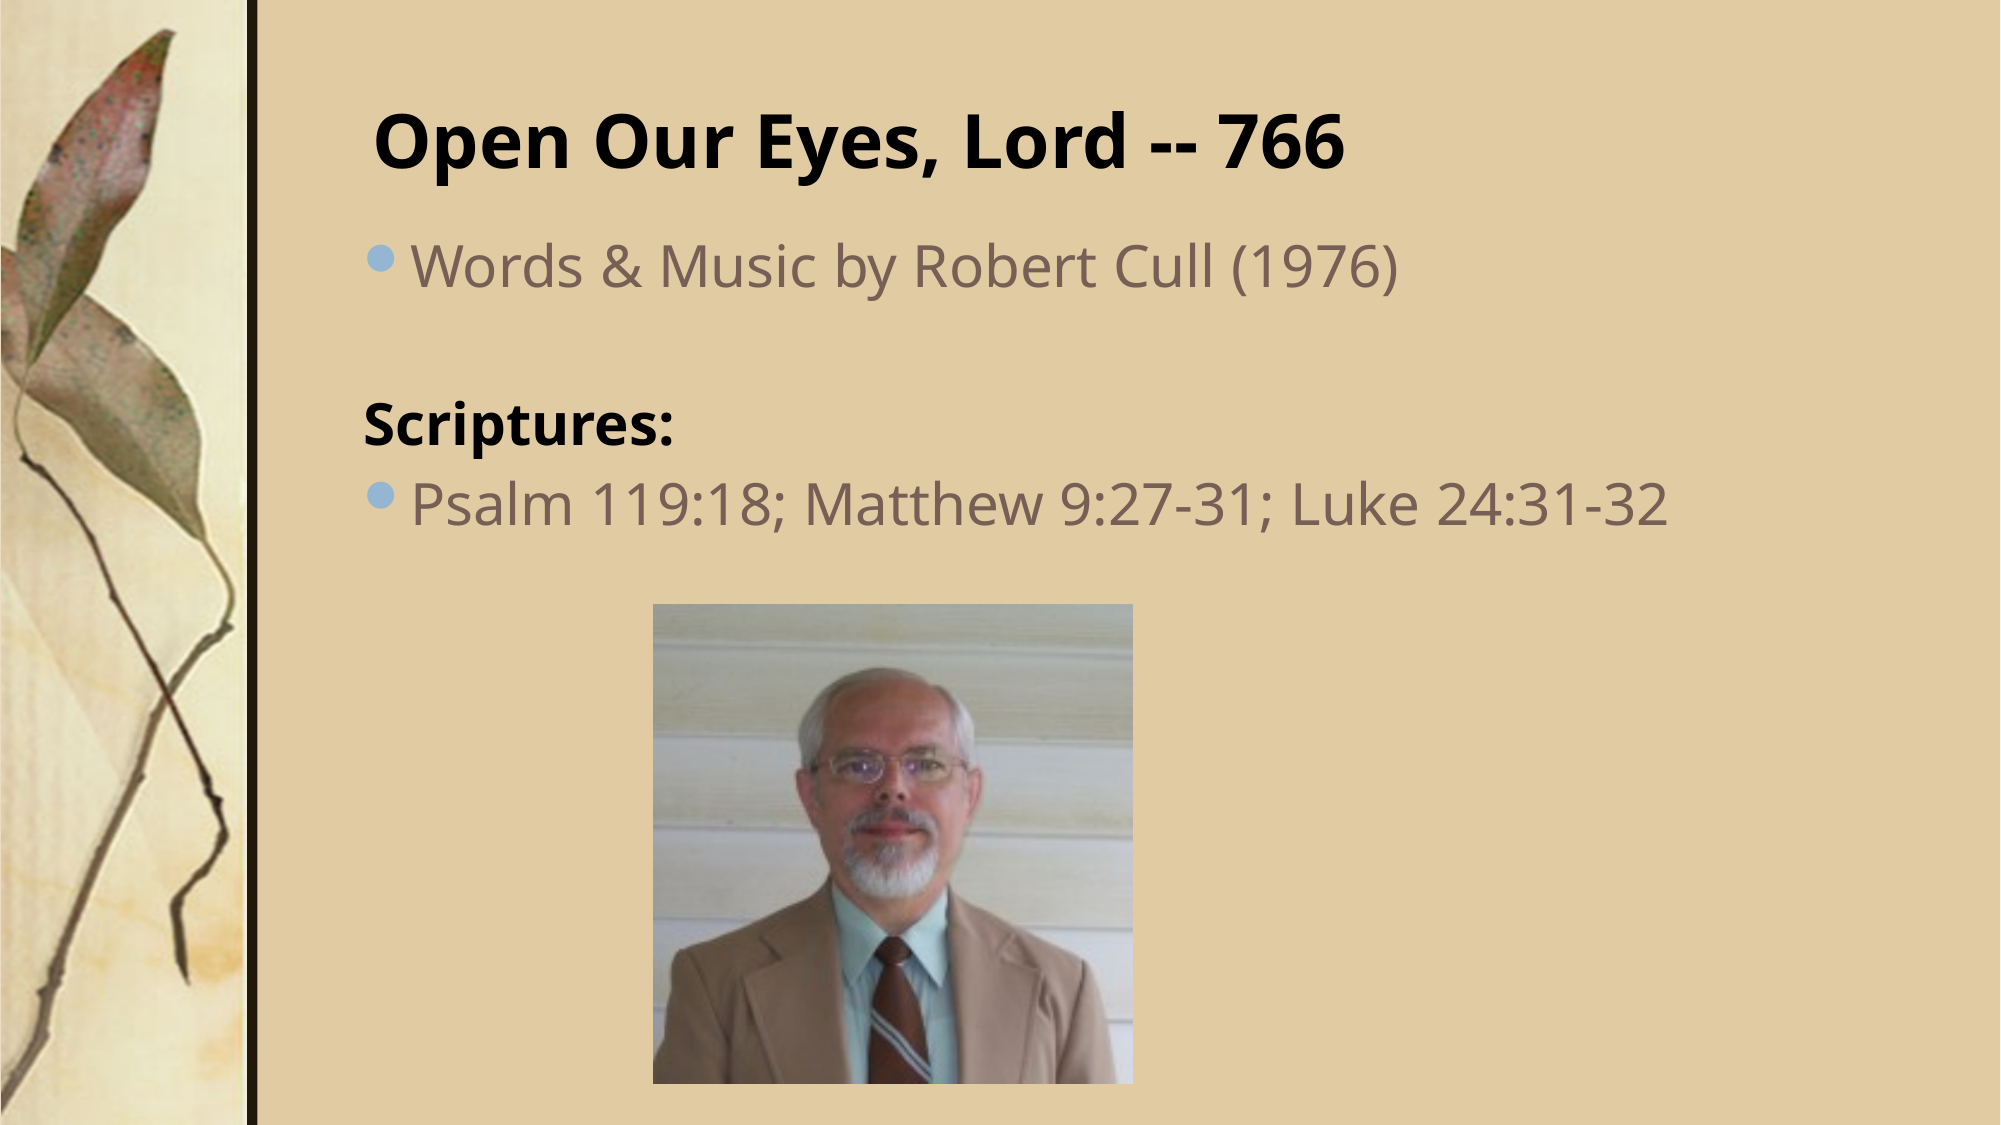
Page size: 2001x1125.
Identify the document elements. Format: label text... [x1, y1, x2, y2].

picture [653, 604, 1133, 1084]
list Words & Music by Robert Cull (1976) Scriptures: Psalm 119:18; Matthew 9:27-31; Luke 24:31-32 [338, 221, 1759, 799]
picture [1, 0, 247, 1125]
title Open Our Eyes, Lord -- 766 [357, 45, 1778, 233]
